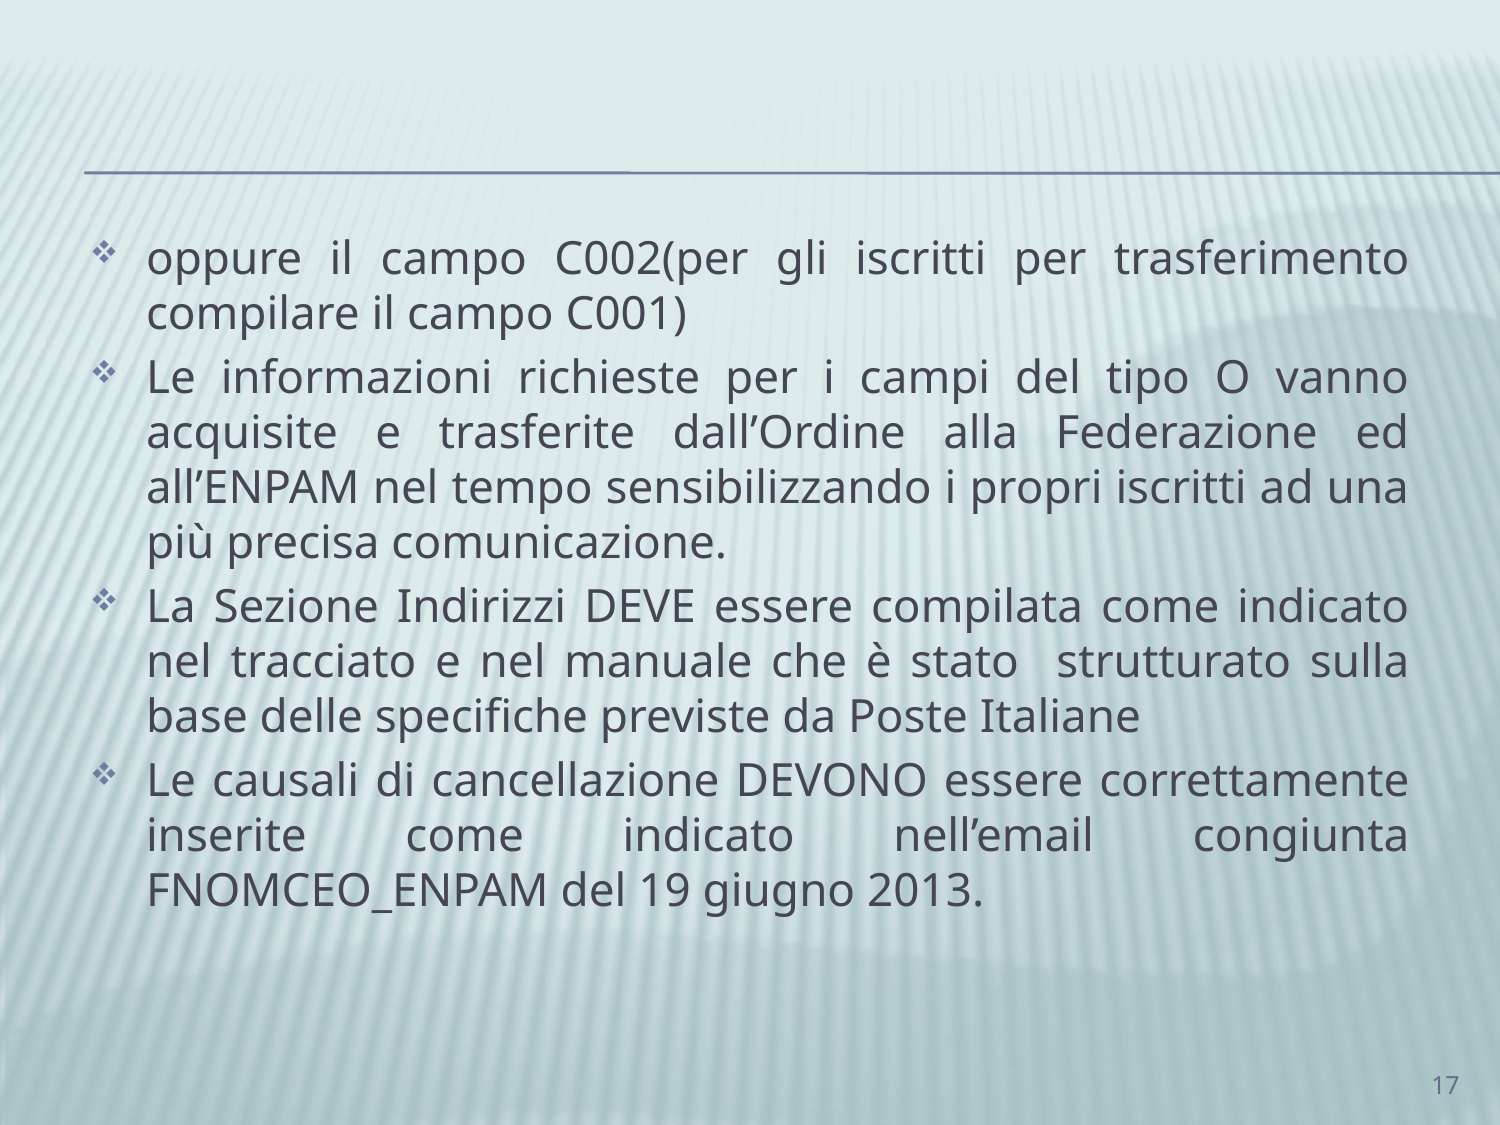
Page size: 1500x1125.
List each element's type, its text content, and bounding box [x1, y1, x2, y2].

list oppure il campo C002(per gli iscritti per trasferimento compilare il campo C001) Le informazioni richieste per i campi del tipo O vanno acquisite e trasferite dall’Ordine alla Federazione ed all’ENPAM nel tempo sensibilizzando i propri iscritti ad una più precisa comunicazione. La Sezione Indirizzi DEVE essere compilata come indicato nel tracciato e nel manuale che è stato strutturato sulla base delle specifiche previste da Poste Italiane Le causali di cancellazione DEVONO essere correttamente inserite come indicato nell’email congiunta FNOMCEO_ENPAM del 19 giugno 2013. [75, 152, 1425, 1038]
slide_number 17 [1350, 1061, 1475, 1103]
